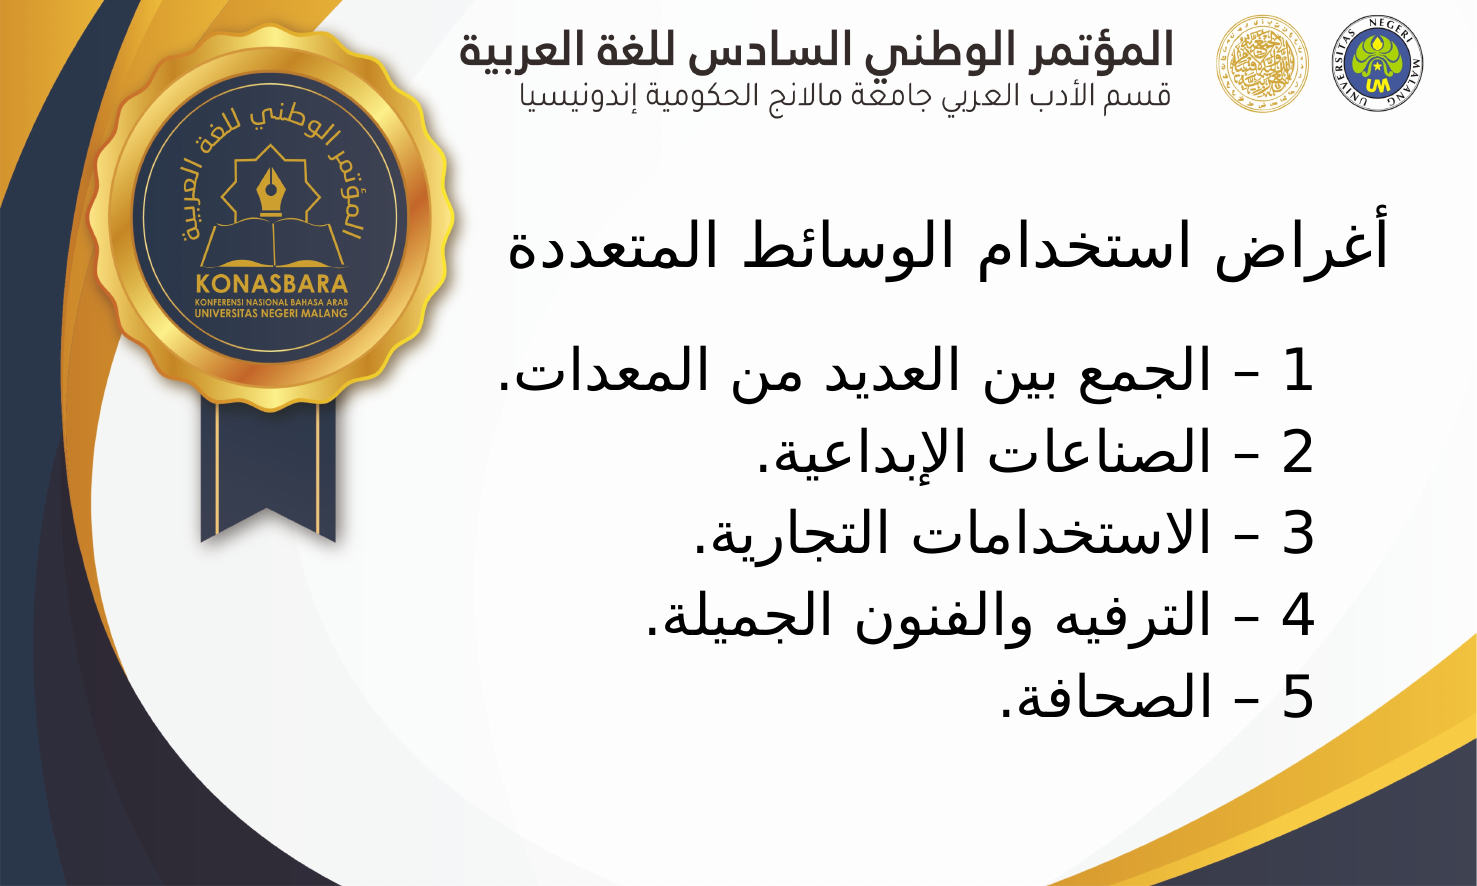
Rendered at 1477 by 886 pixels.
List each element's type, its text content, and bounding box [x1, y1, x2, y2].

list 1 – الجمع بين العديد من المعدات. 2 – الصناعات الإبداعية. 3 – الاستخدامات التجارية. 4 – الترفيه والفنون الجميلة. 5 – الصحافة. [442, 324, 1332, 686]
title أغراض استخدام الوسائط المتعددة [490, 171, 1406, 313]
picture [0, 0, 1477, 886]
